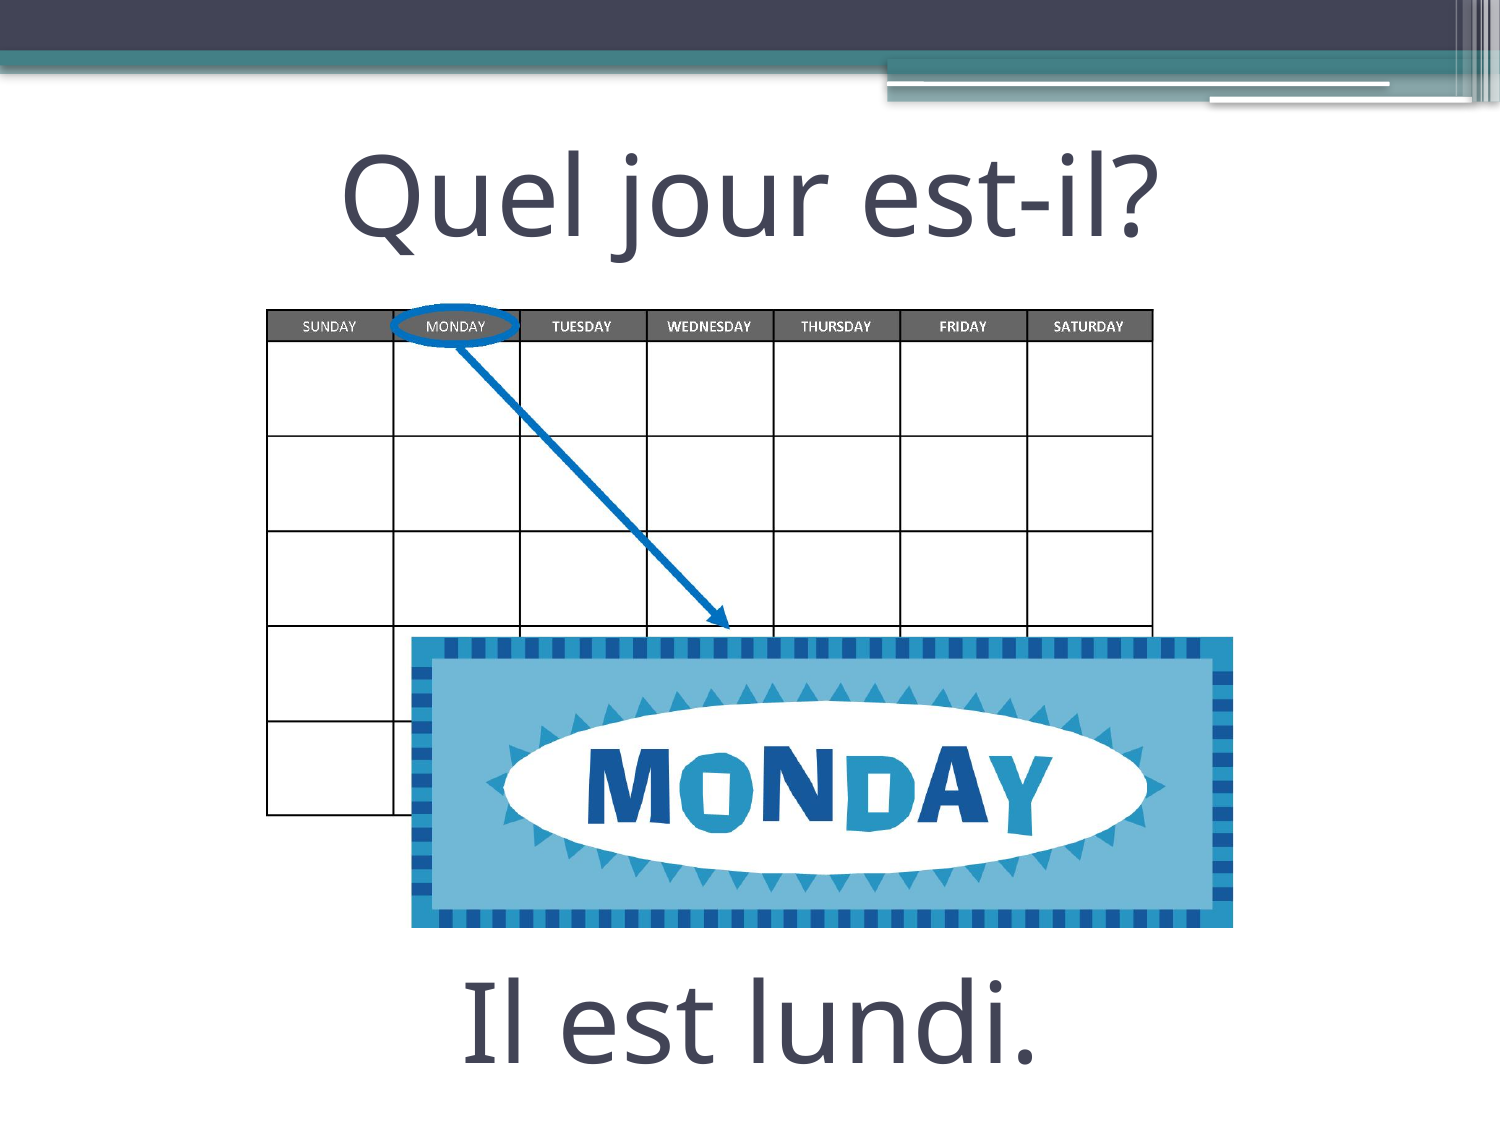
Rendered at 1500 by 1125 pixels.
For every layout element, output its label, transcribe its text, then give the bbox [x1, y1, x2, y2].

title Quel jour est-il? [75, 103, 1425, 279]
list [266, 299, 1234, 928]
text_box Il est lundi. [76, 930, 1427, 1106]
